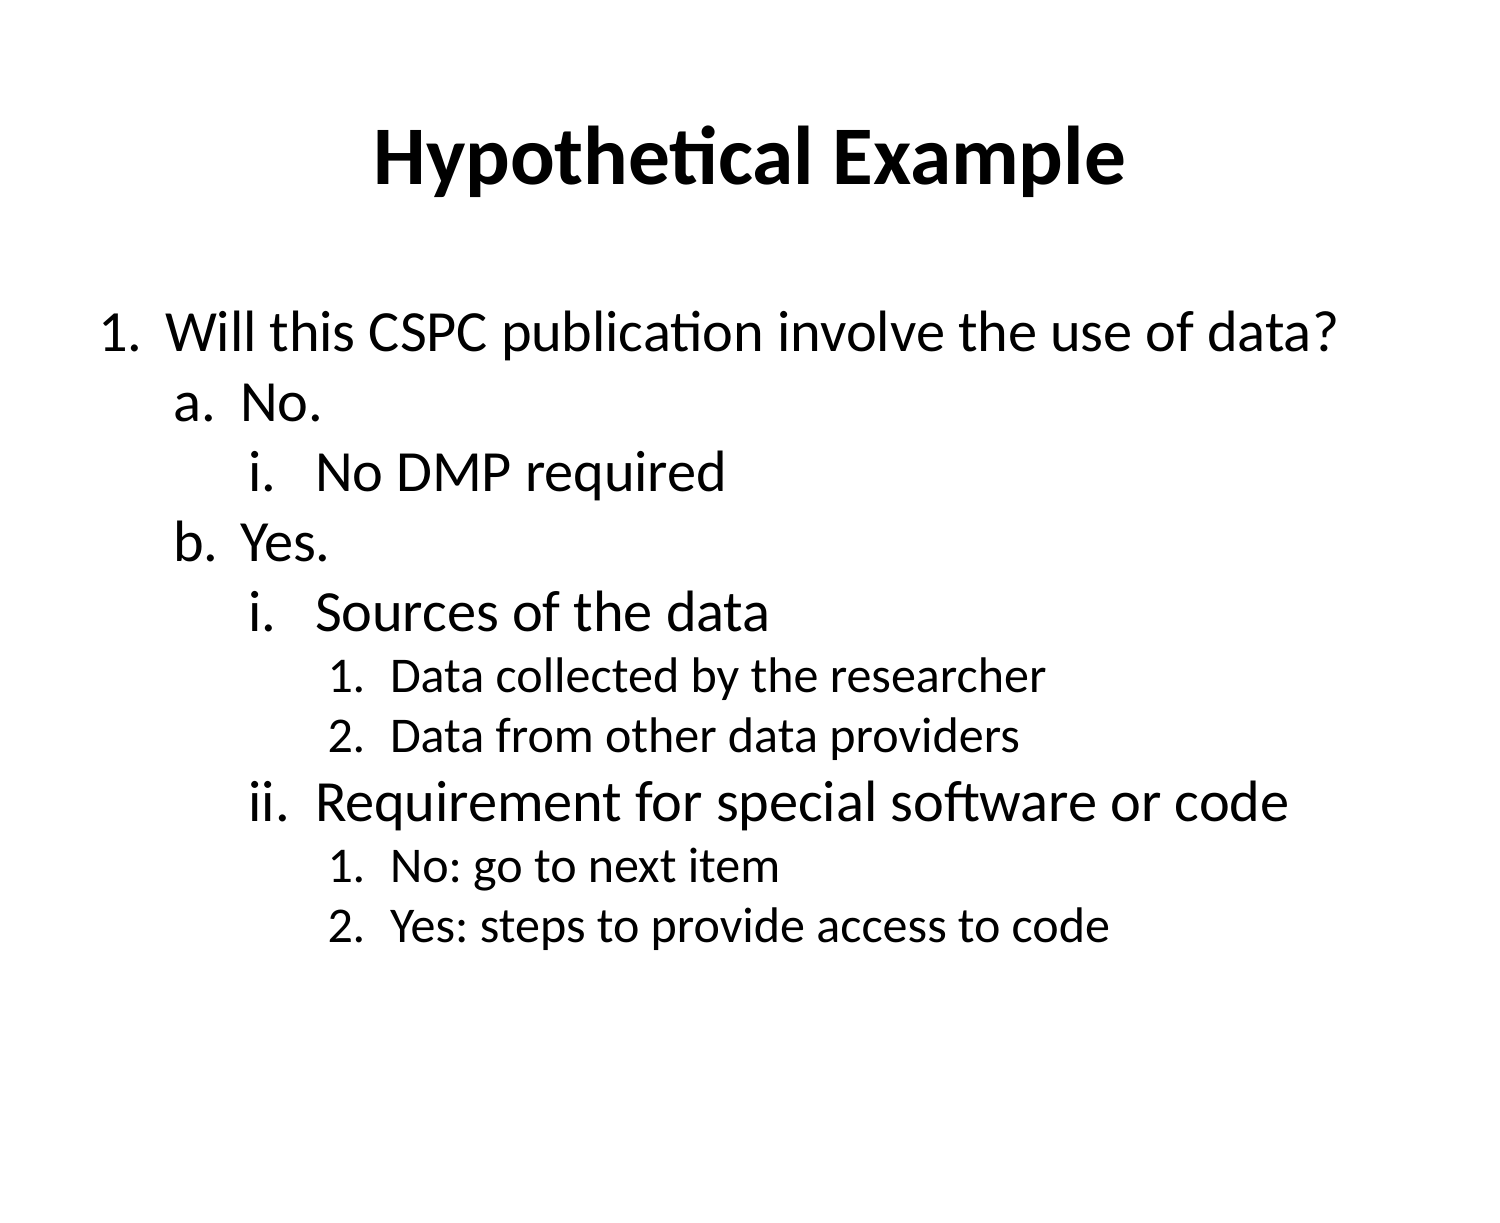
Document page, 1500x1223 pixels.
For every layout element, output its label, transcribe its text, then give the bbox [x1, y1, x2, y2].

title Hypothetical Example [75, 48, 1425, 253]
list Will this CSPC publication involve the use of data? No. No DMP required Yes. Sources of the data Data collected by the researcher Data from other data providers Requirement for special software or code No: go to next item Yes: steps to provide access to code [75, 285, 1425, 1093]
